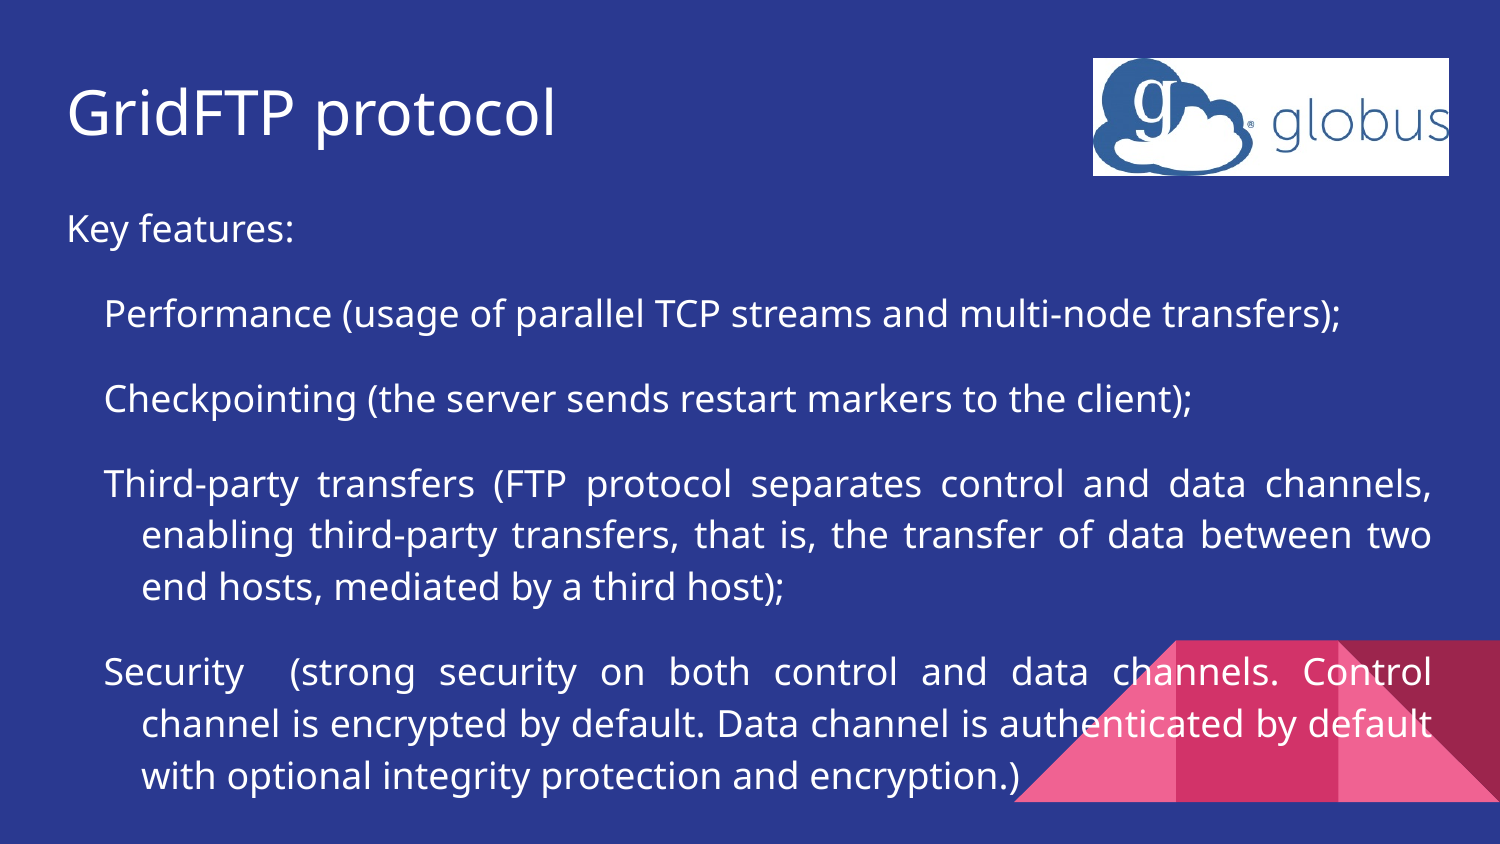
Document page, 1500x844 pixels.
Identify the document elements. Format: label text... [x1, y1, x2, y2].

picture [1092, 57, 1450, 177]
list Key features: Performance (usage of parallel TCP streams and multi-node transfers); Checkpointing (the server sends restart markers to the client); Third-party transfers (FTP protocol separates control and data channels, enabling third-party transfers, that is, the transfer of data between two end hosts, mediated by a third host); Security (strong security on both control and data channels. Control channel is encrypted by default. Data channel is authenticated by default with optional integrity protection and encryption.) [51, 182, 1449, 731]
title GridFTP protocol [51, 58, 1090, 158]
